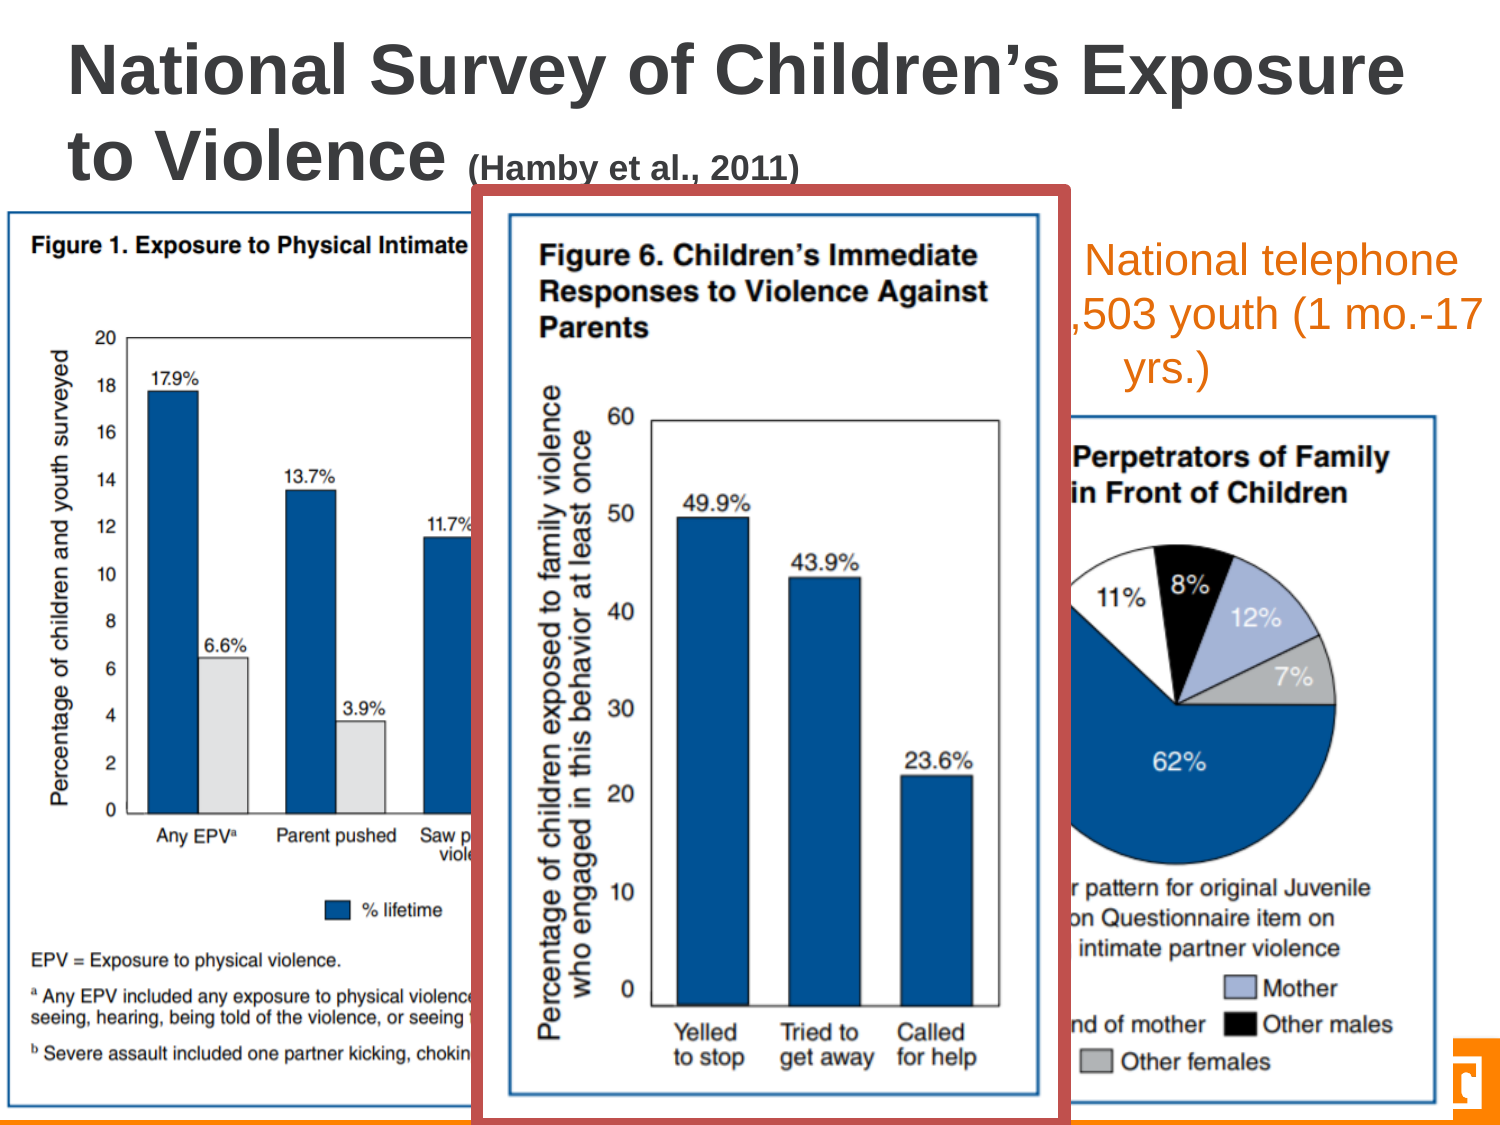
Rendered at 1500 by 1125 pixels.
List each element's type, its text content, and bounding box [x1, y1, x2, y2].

list 2011 U.S. National telephone survey of 4,503 youth (1 mo.-17 yrs.) [1071, 223, 1500, 401]
title National Survey of Children’s Exposure to Violence (Hamby et al., 2011) [52, 15, 1453, 203]
picture [0, 195, 1454, 1121]
